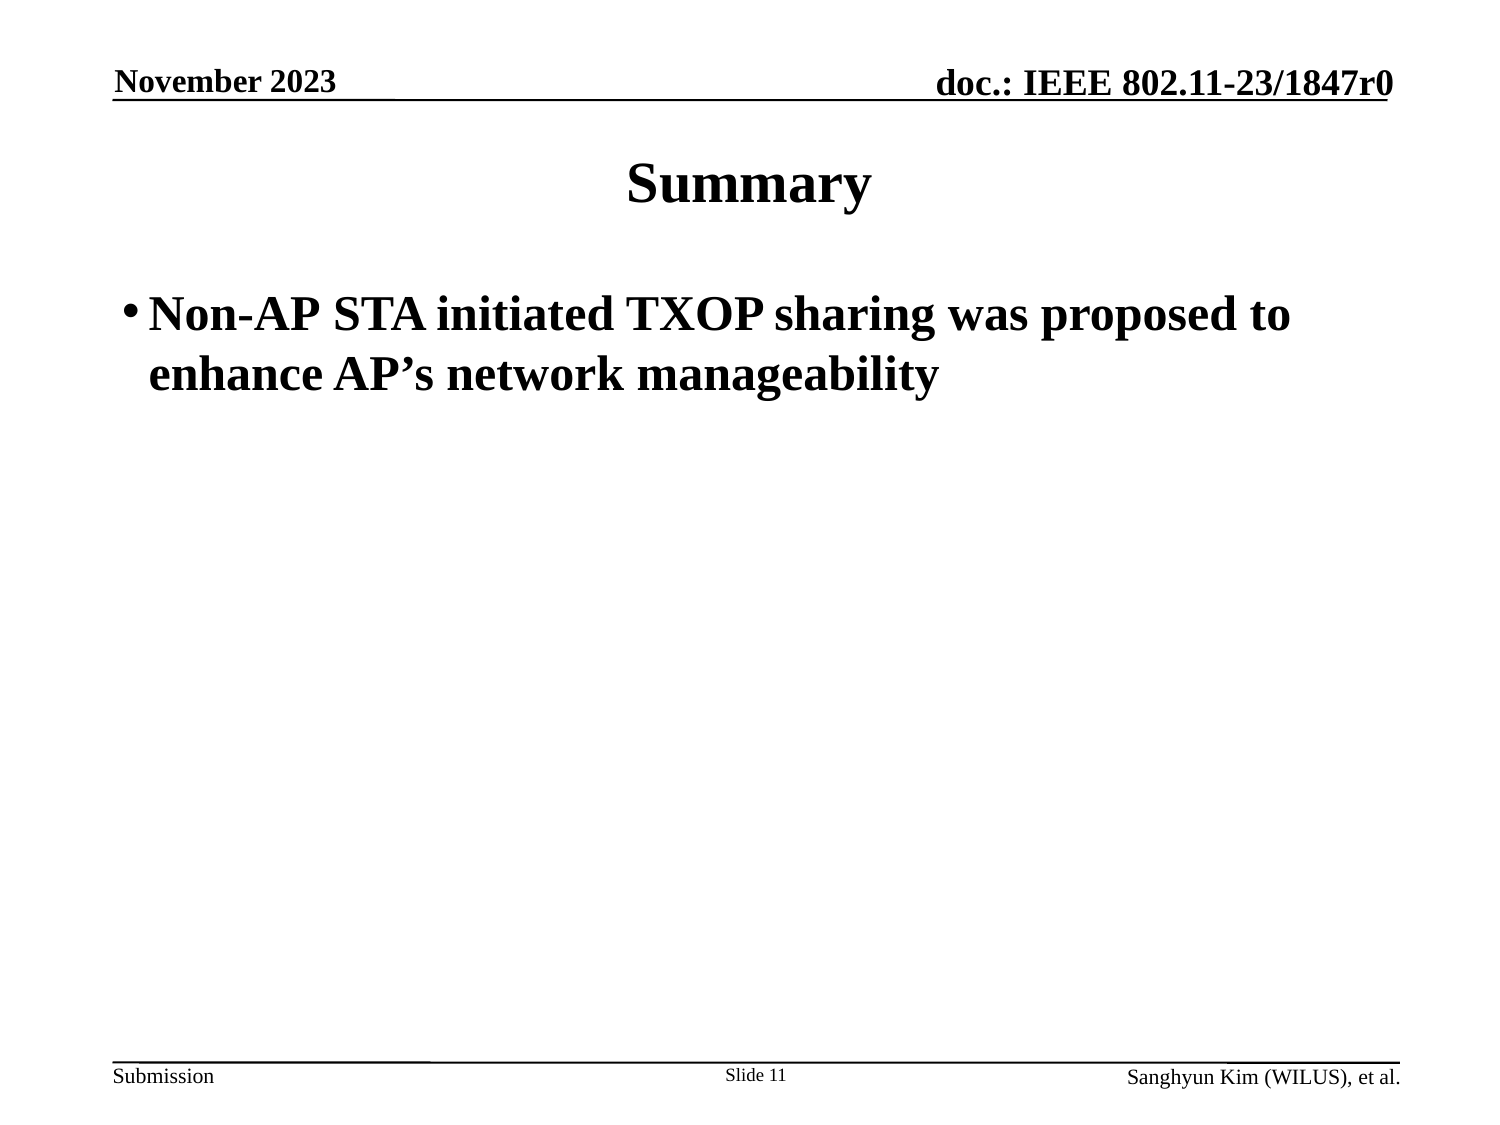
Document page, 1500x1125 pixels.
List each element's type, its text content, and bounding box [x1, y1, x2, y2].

text_box Sanghyun Kim (WILUS), et al. [878, 1062, 1402, 1092]
slide_number Slide 11 [712, 1061, 800, 1123]
title Summary [112, 102, 1388, 256]
list Non-AP STA initiated TXOP sharing was proposed to enhance AP’s network manageability [112, 275, 1388, 952]
text_box November 2023 [114, 54, 422, 100]
